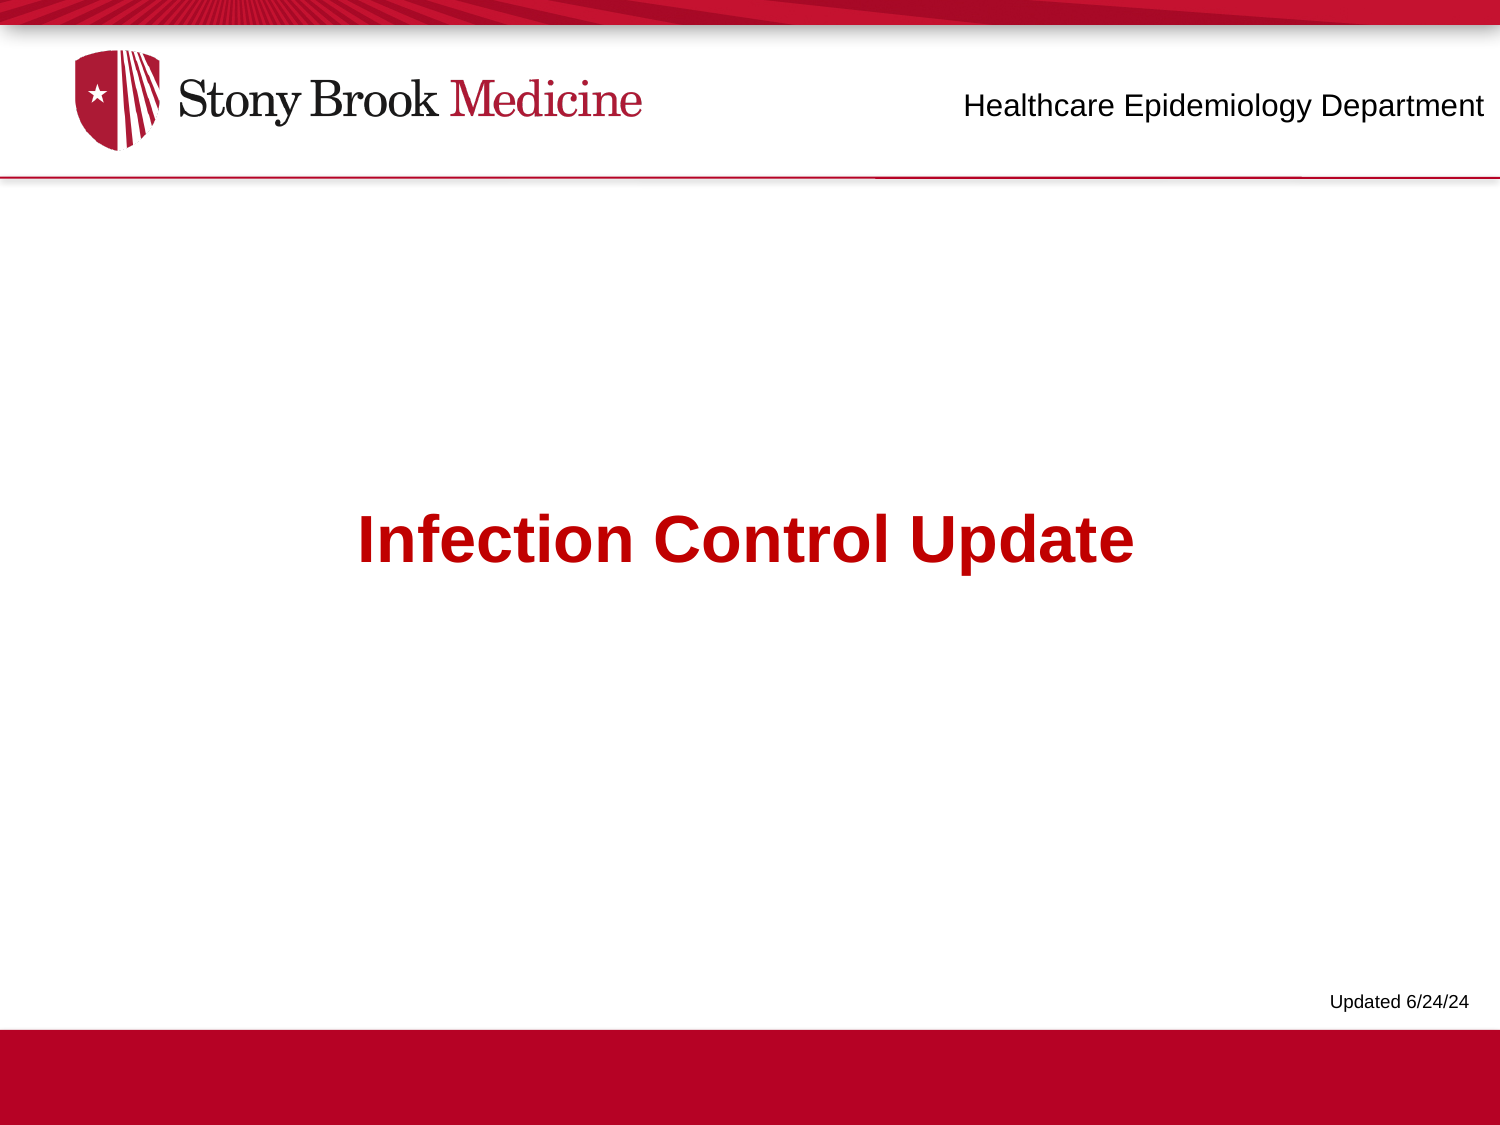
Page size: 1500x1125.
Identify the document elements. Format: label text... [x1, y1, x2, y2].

text_box Healthcare Epidemiology Department [754, 78, 1500, 131]
picture [75, 48, 642, 151]
picture [0, 0, 1500, 25]
subtitle Infection Control Update [136, 333, 1373, 633]
text_box Updated 6/24/24 [1164, 982, 1500, 1021]
